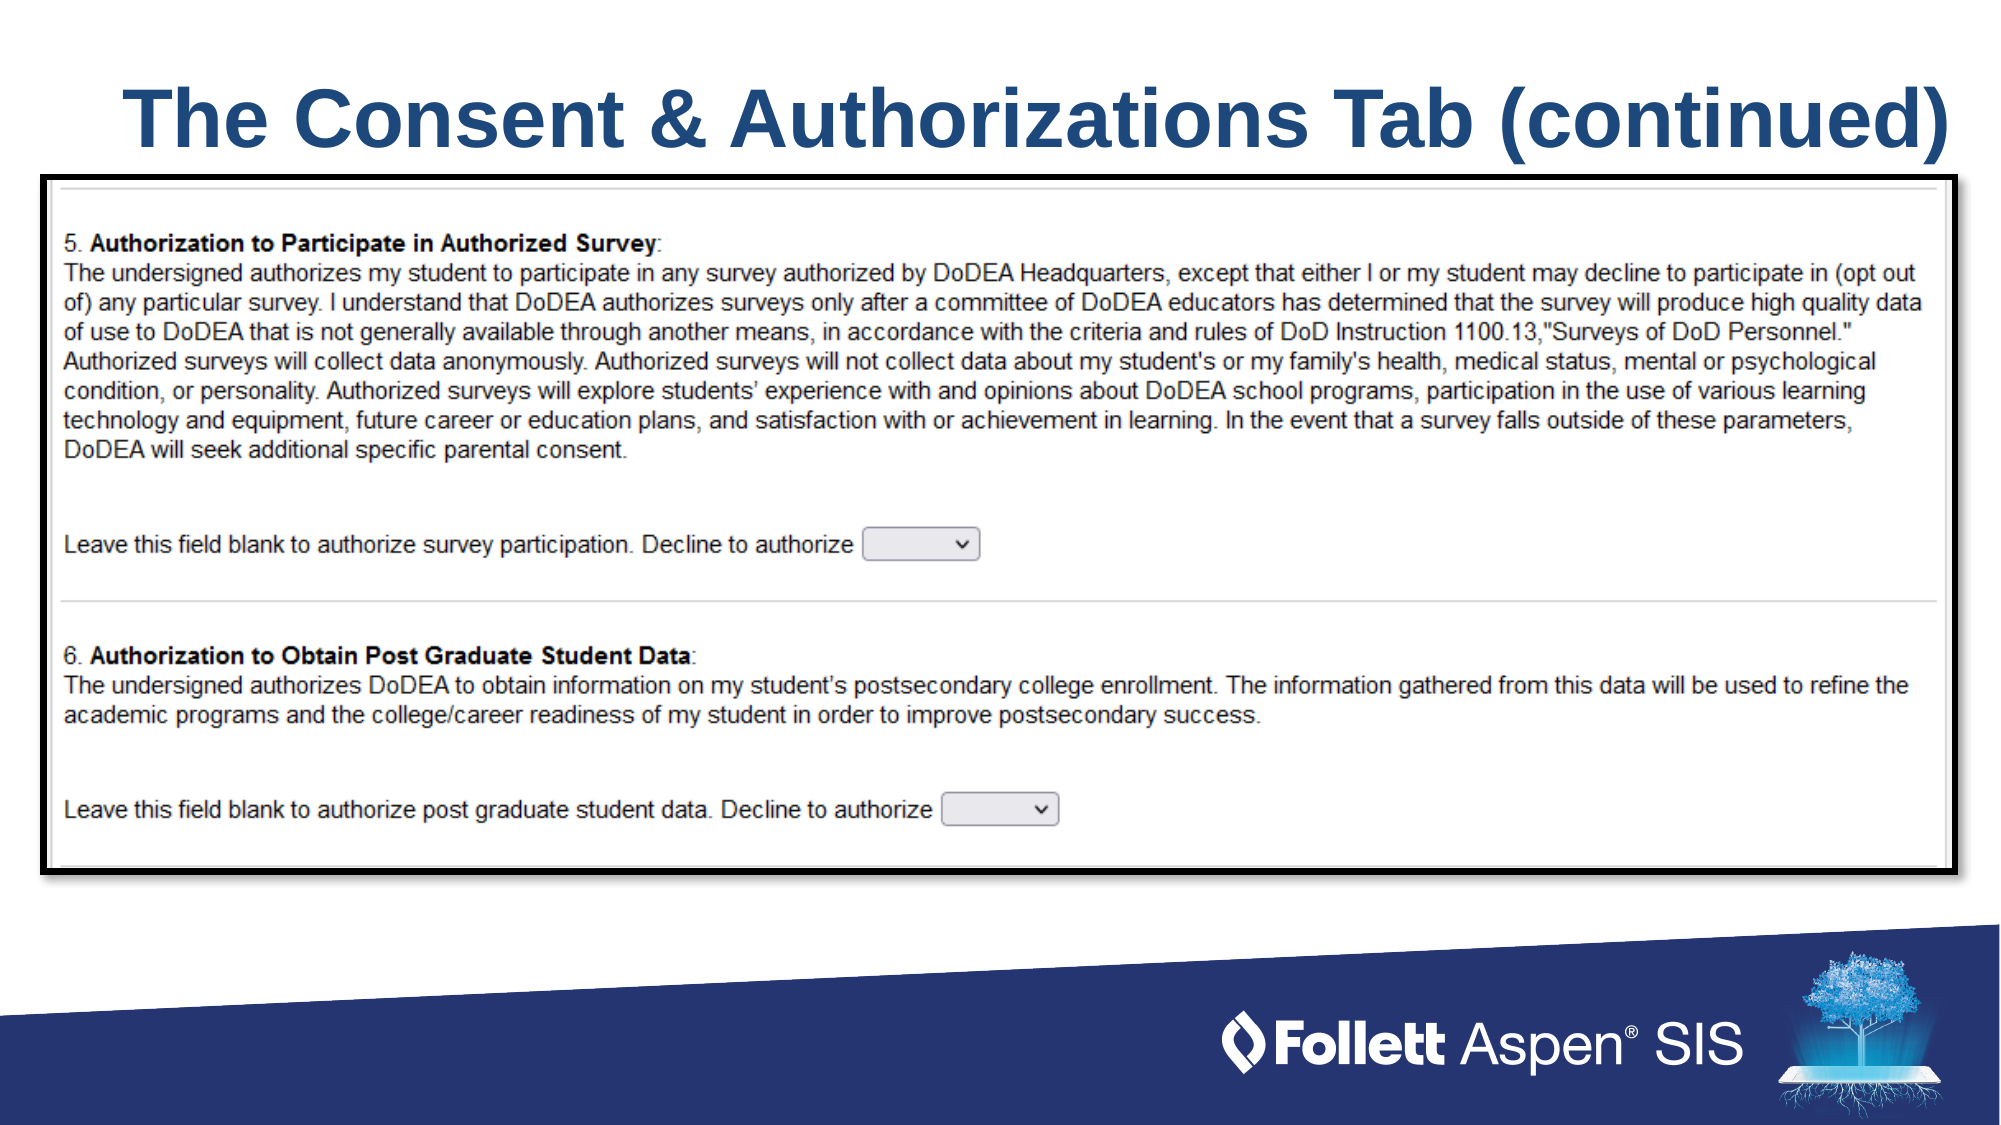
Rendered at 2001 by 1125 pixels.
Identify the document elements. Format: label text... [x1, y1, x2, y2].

text_box The Consent & Authorizations Tab (continued) [107, 68, 1971, 181]
picture [0, 924, 2000, 1125]
picture [46, 180, 1952, 869]
